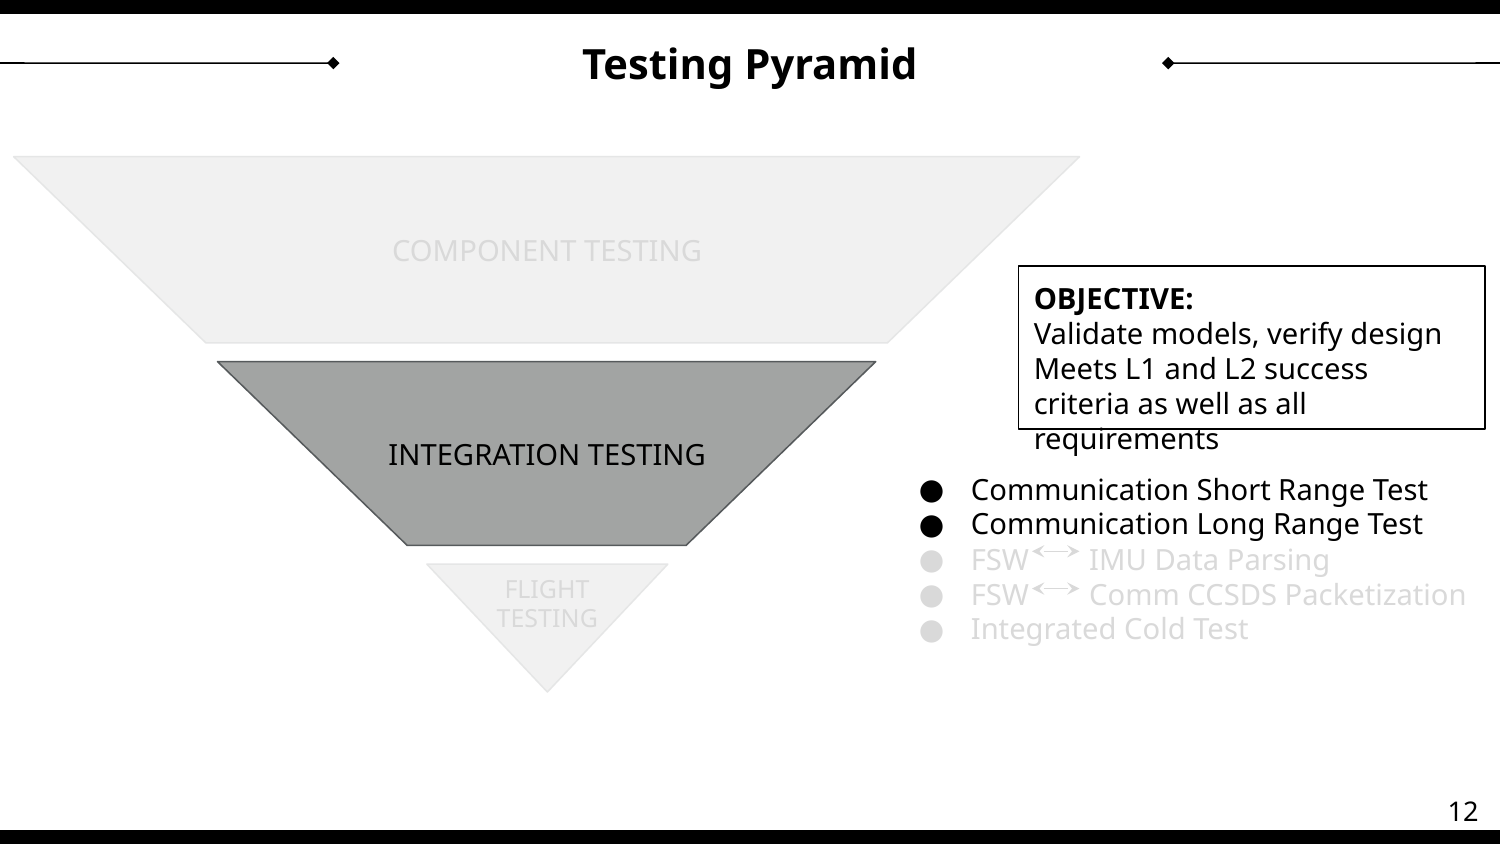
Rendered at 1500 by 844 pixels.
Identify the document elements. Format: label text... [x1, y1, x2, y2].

text_box Communication Short Range Test Communication Long Range Test FSW IMU Data Parsing FSW Comm CCSDS Packetization Integrated Cold Test [880, 386, 1496, 844]
text_box [0, 0, 1500, 12]
text_box [217, 361, 876, 413]
text_box INTEGRATION TESTING [202, 413, 893, 494]
text_box OBJECTIVE: Validate models, verify design Meets L1 and L2 success criteria as well as all requirements [1018, 265, 1486, 429]
title Testing Pyramid [332, 25, 1168, 101]
text_box [383, 551, 712, 729]
text_box [354, 494, 740, 546]
text_box [0, 143, 1112, 352]
text_box [889, 544, 1487, 759]
slide_number 12 [1403, 779, 1494, 844]
